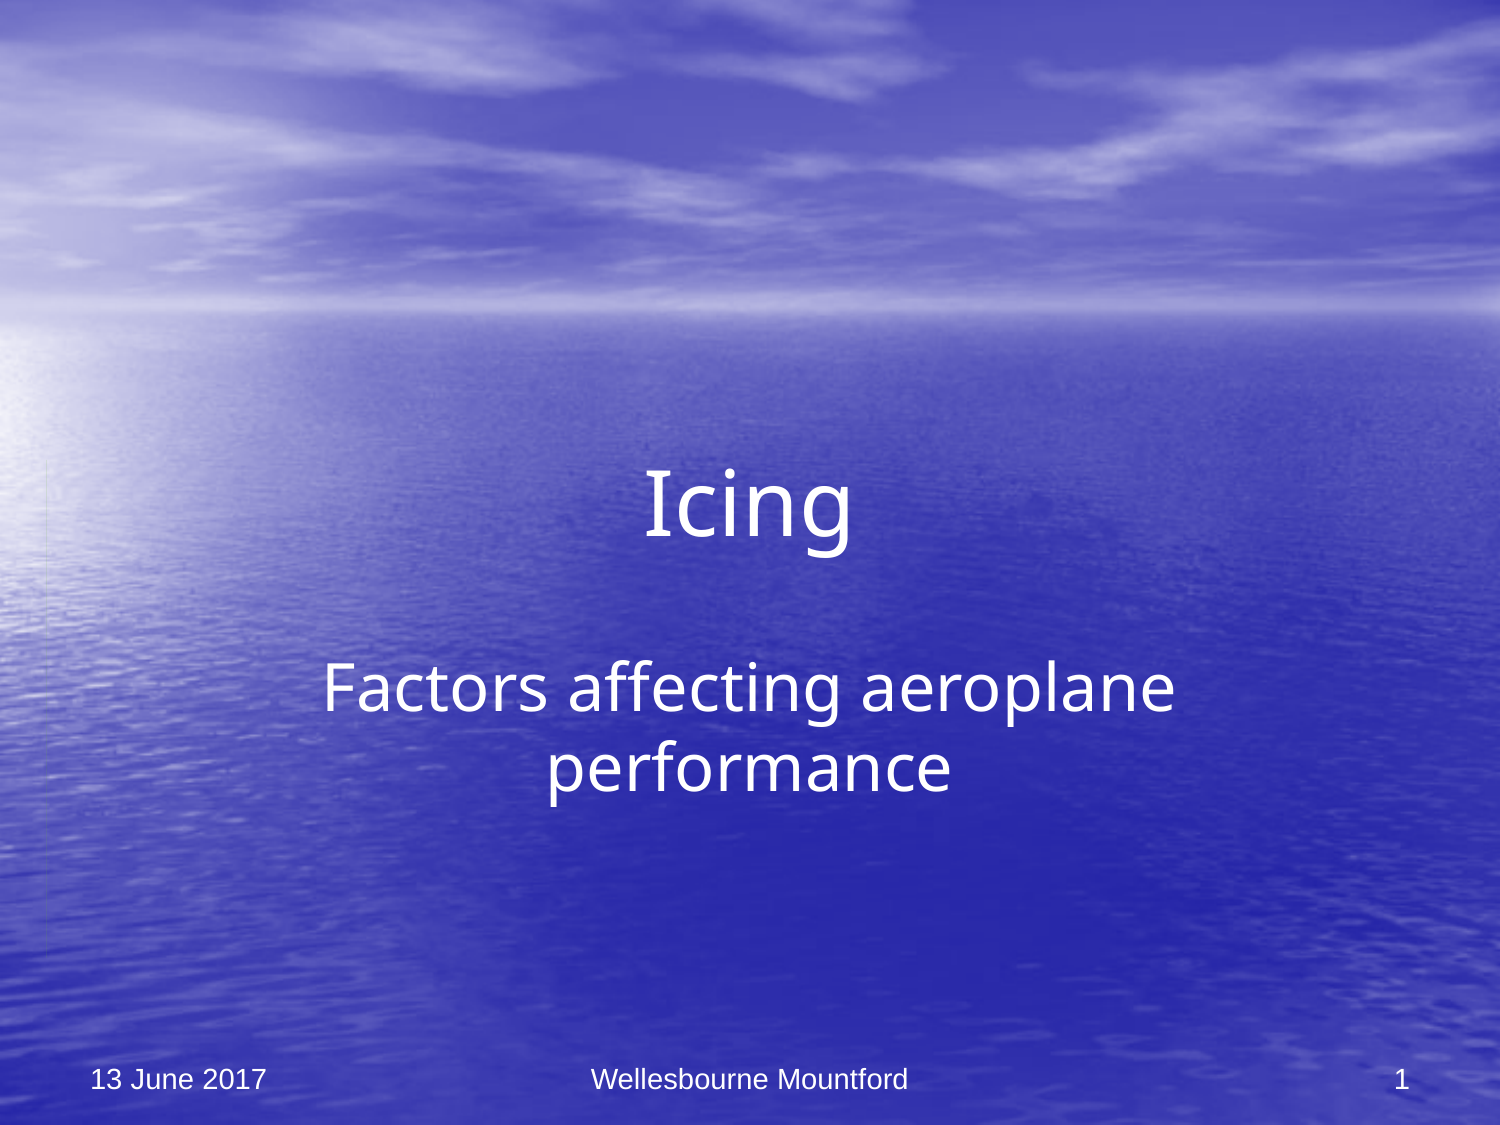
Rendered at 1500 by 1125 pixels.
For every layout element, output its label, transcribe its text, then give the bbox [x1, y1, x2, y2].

title Icing [112, 327, 1388, 563]
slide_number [74, 1024, 426, 1103]
subtitle Factors affecting aeroplane performance [224, 637, 1276, 926]
footer Wellesbourne Mountford [512, 1024, 988, 1103]
slide_number 1 [1074, 1024, 1426, 1103]
